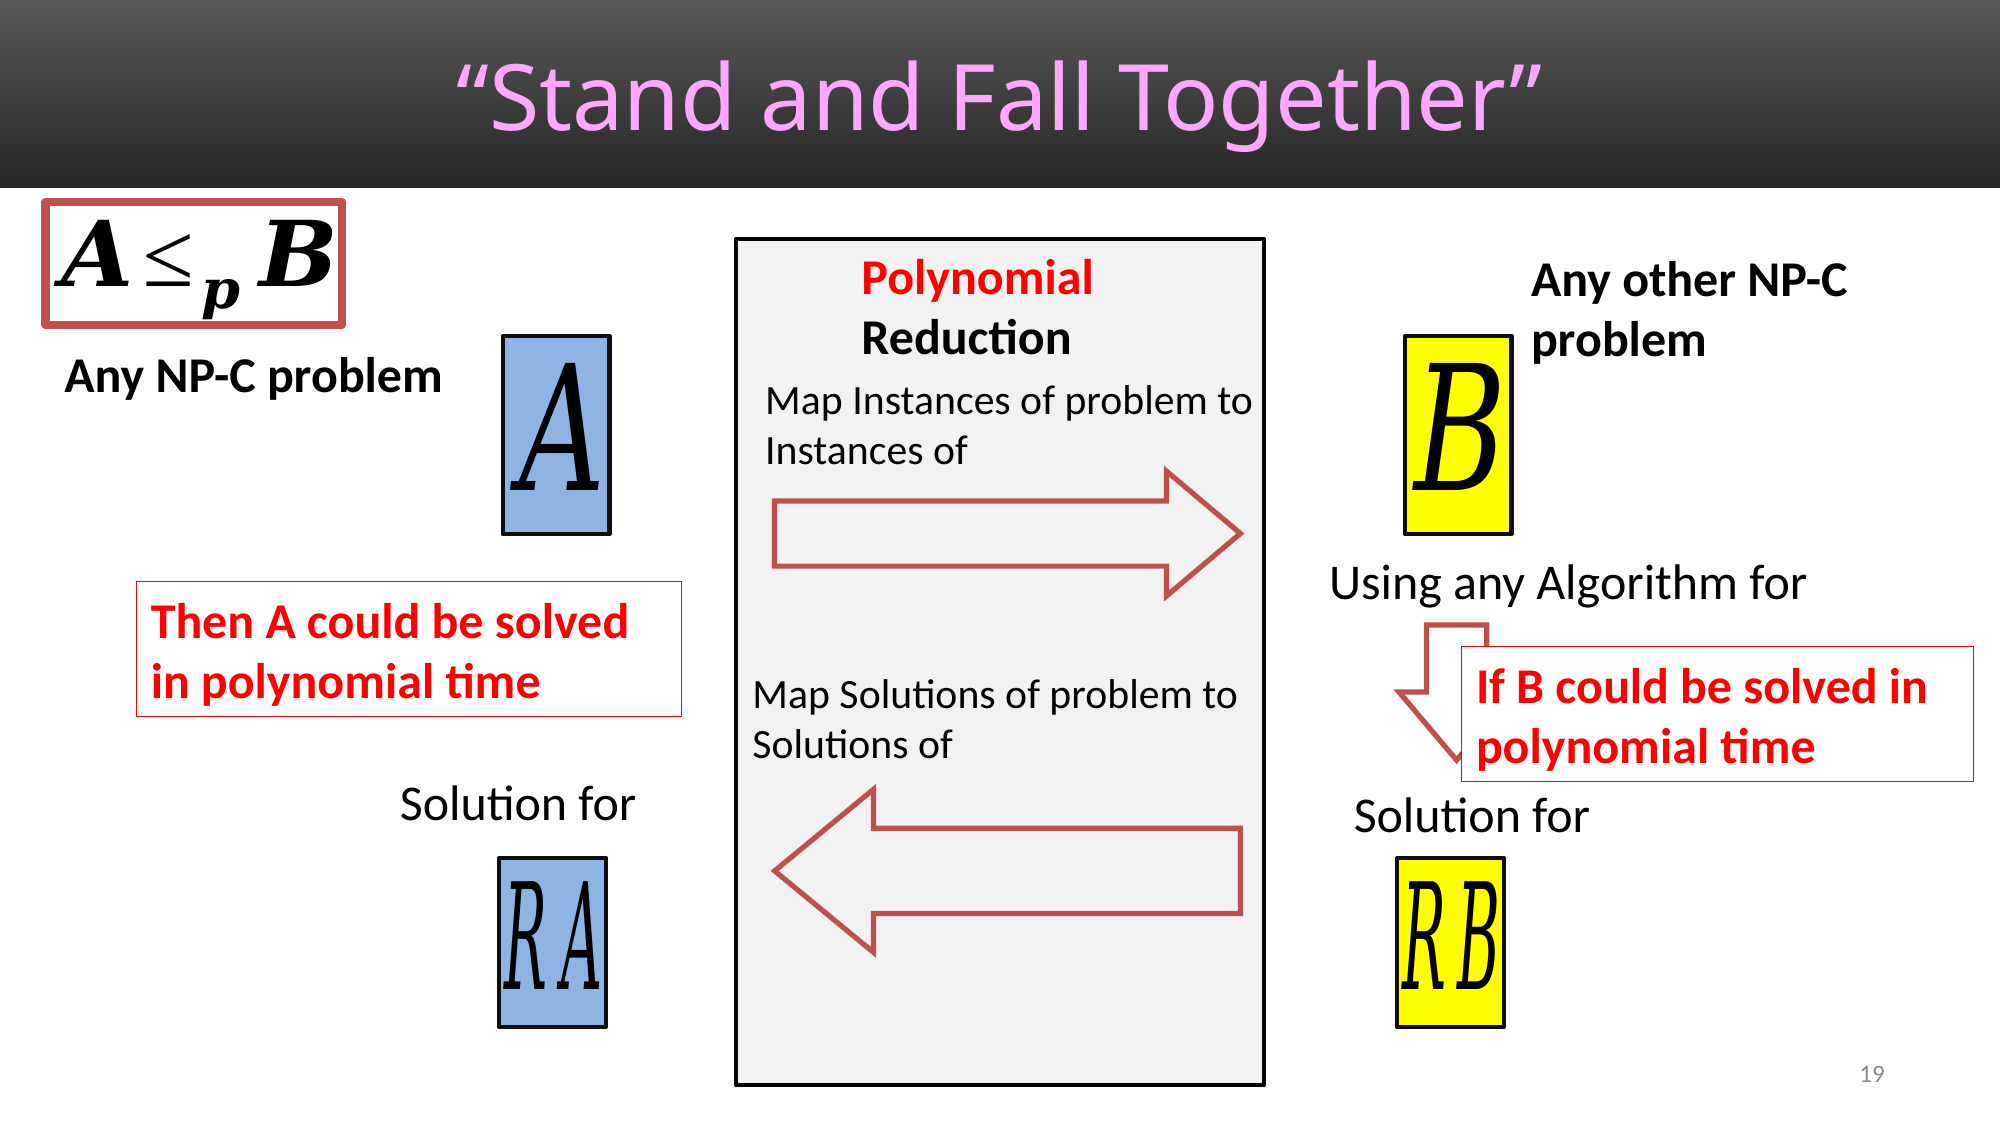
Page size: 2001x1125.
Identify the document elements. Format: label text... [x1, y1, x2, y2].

text_box Then A could be solved in polynomial time [136, 581, 682, 717]
text_box Any NP-C problem [49, 335, 478, 410]
text_box [734, 237, 1266, 1087]
text_box [774, 789, 1241, 953]
text_box If B could be solved in polynomial time [1461, 646, 1974, 782]
title “Stand and Fall Together” [99, 24, 1900, 163]
text_box Any other NP-C problem [1516, 238, 1983, 374]
slide_number 19 [1433, 1042, 1900, 1103]
text_box [1399, 624, 1487, 761]
text_box [774, 471, 1241, 596]
text_box Polynomial Reduction [846, 236, 1109, 372]
